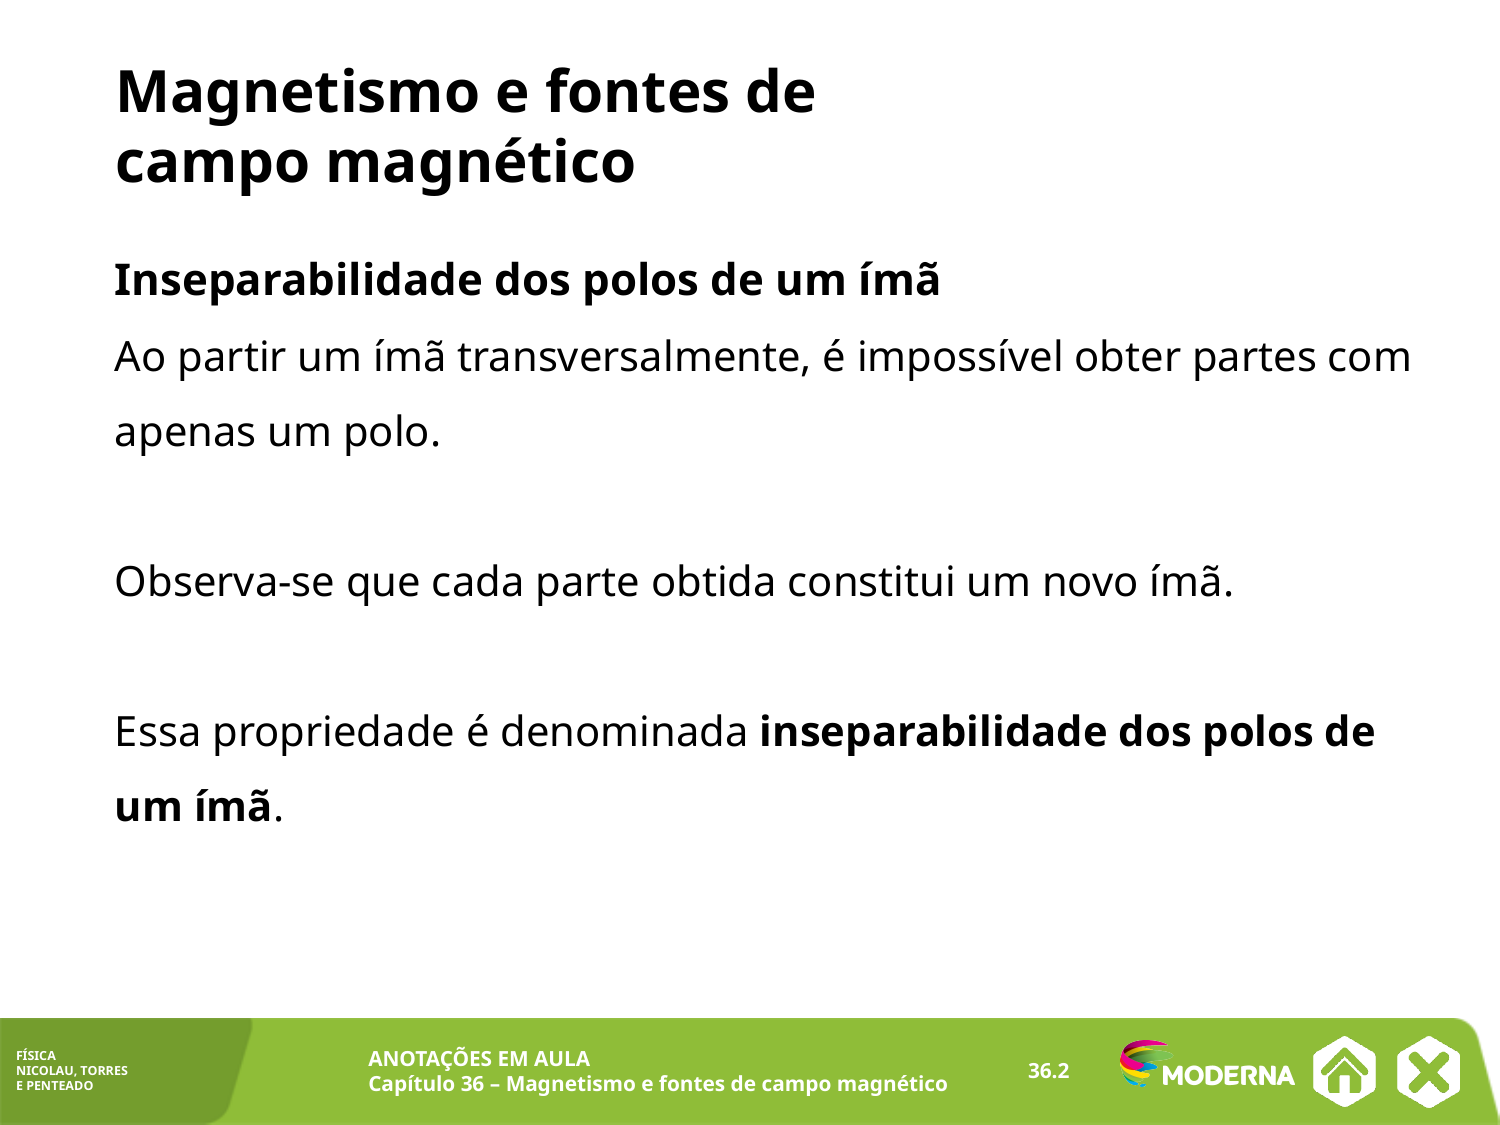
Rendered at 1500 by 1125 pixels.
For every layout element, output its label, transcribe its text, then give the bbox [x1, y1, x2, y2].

text_box 36.2 [1013, 1050, 1085, 1091]
text_box Inseparabilidade dos polos de um ímã Ao partir um ímã transversalmente, é impossível obter partes com apenas um polo. Observa-se que cada parte obtida constitui um novo ímã. Essa propriedade é denominada inseparabilidade dos polos de um ímã. [100, 218, 1459, 837]
picture [0, 1018, 1500, 1125]
text_box Magnetismo e fontes de campo magnético [100, 47, 1453, 202]
